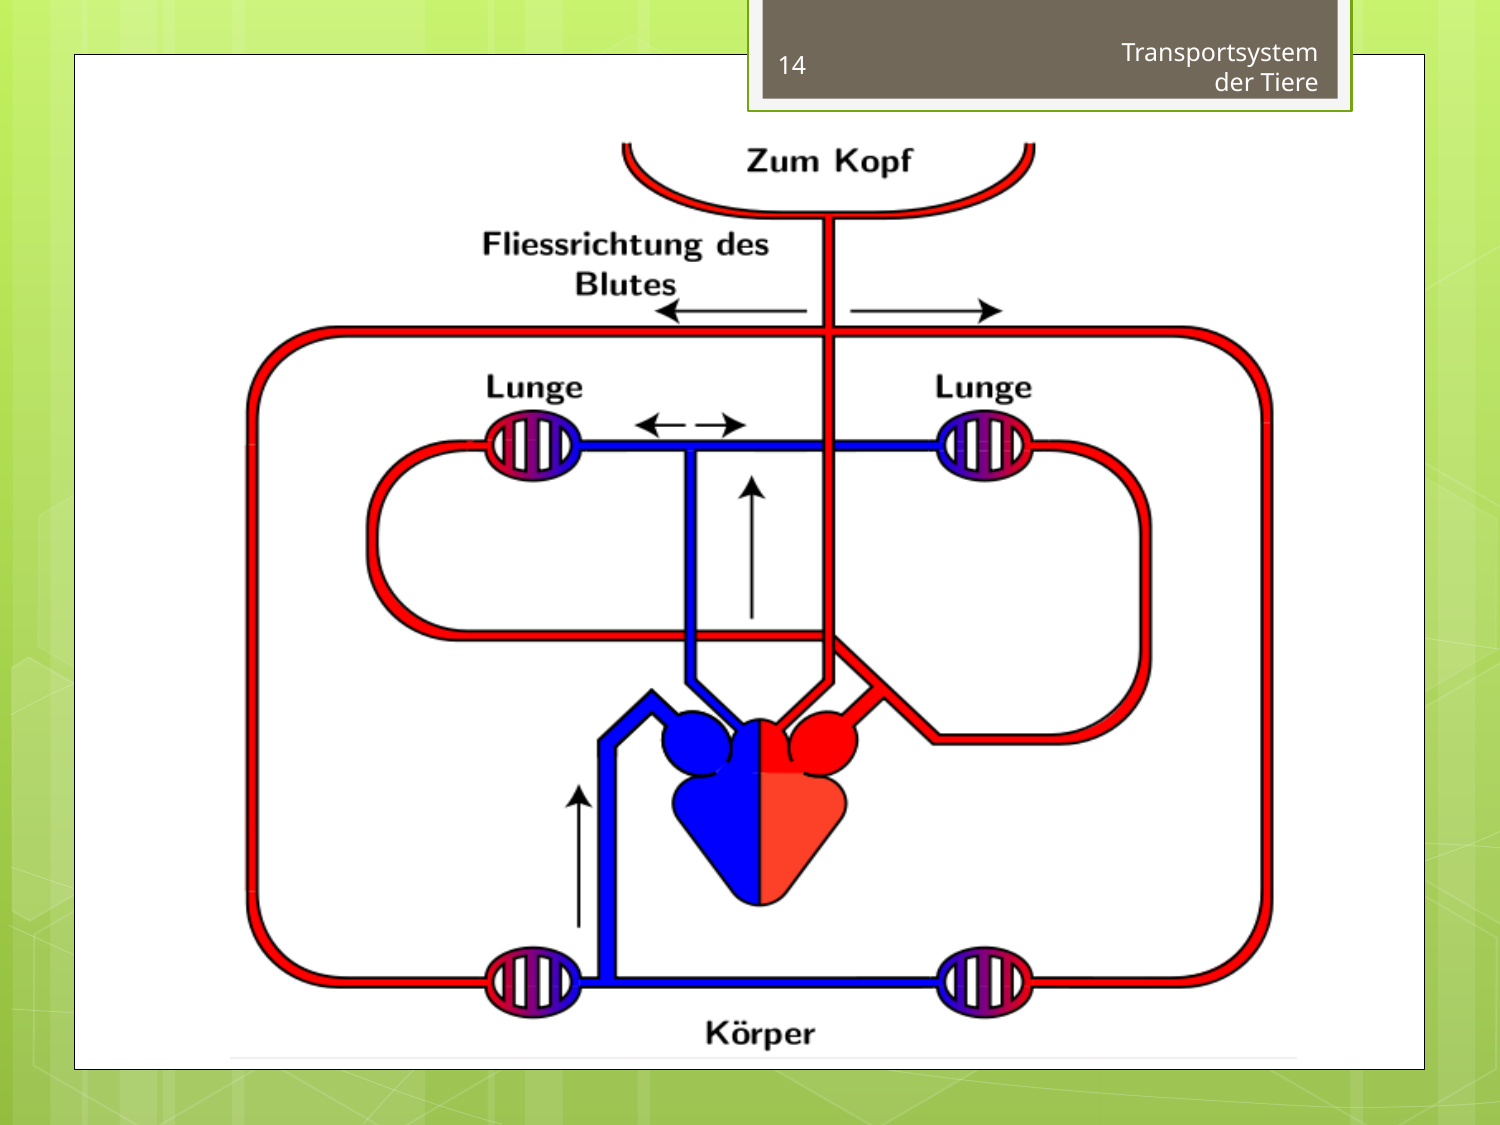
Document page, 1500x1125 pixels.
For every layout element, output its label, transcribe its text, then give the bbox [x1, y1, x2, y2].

slide_number Transportsystem der Tiere [983, 36, 1334, 97]
picture [229, 125, 1297, 1059]
slide_number 14 [762, 36, 982, 97]
